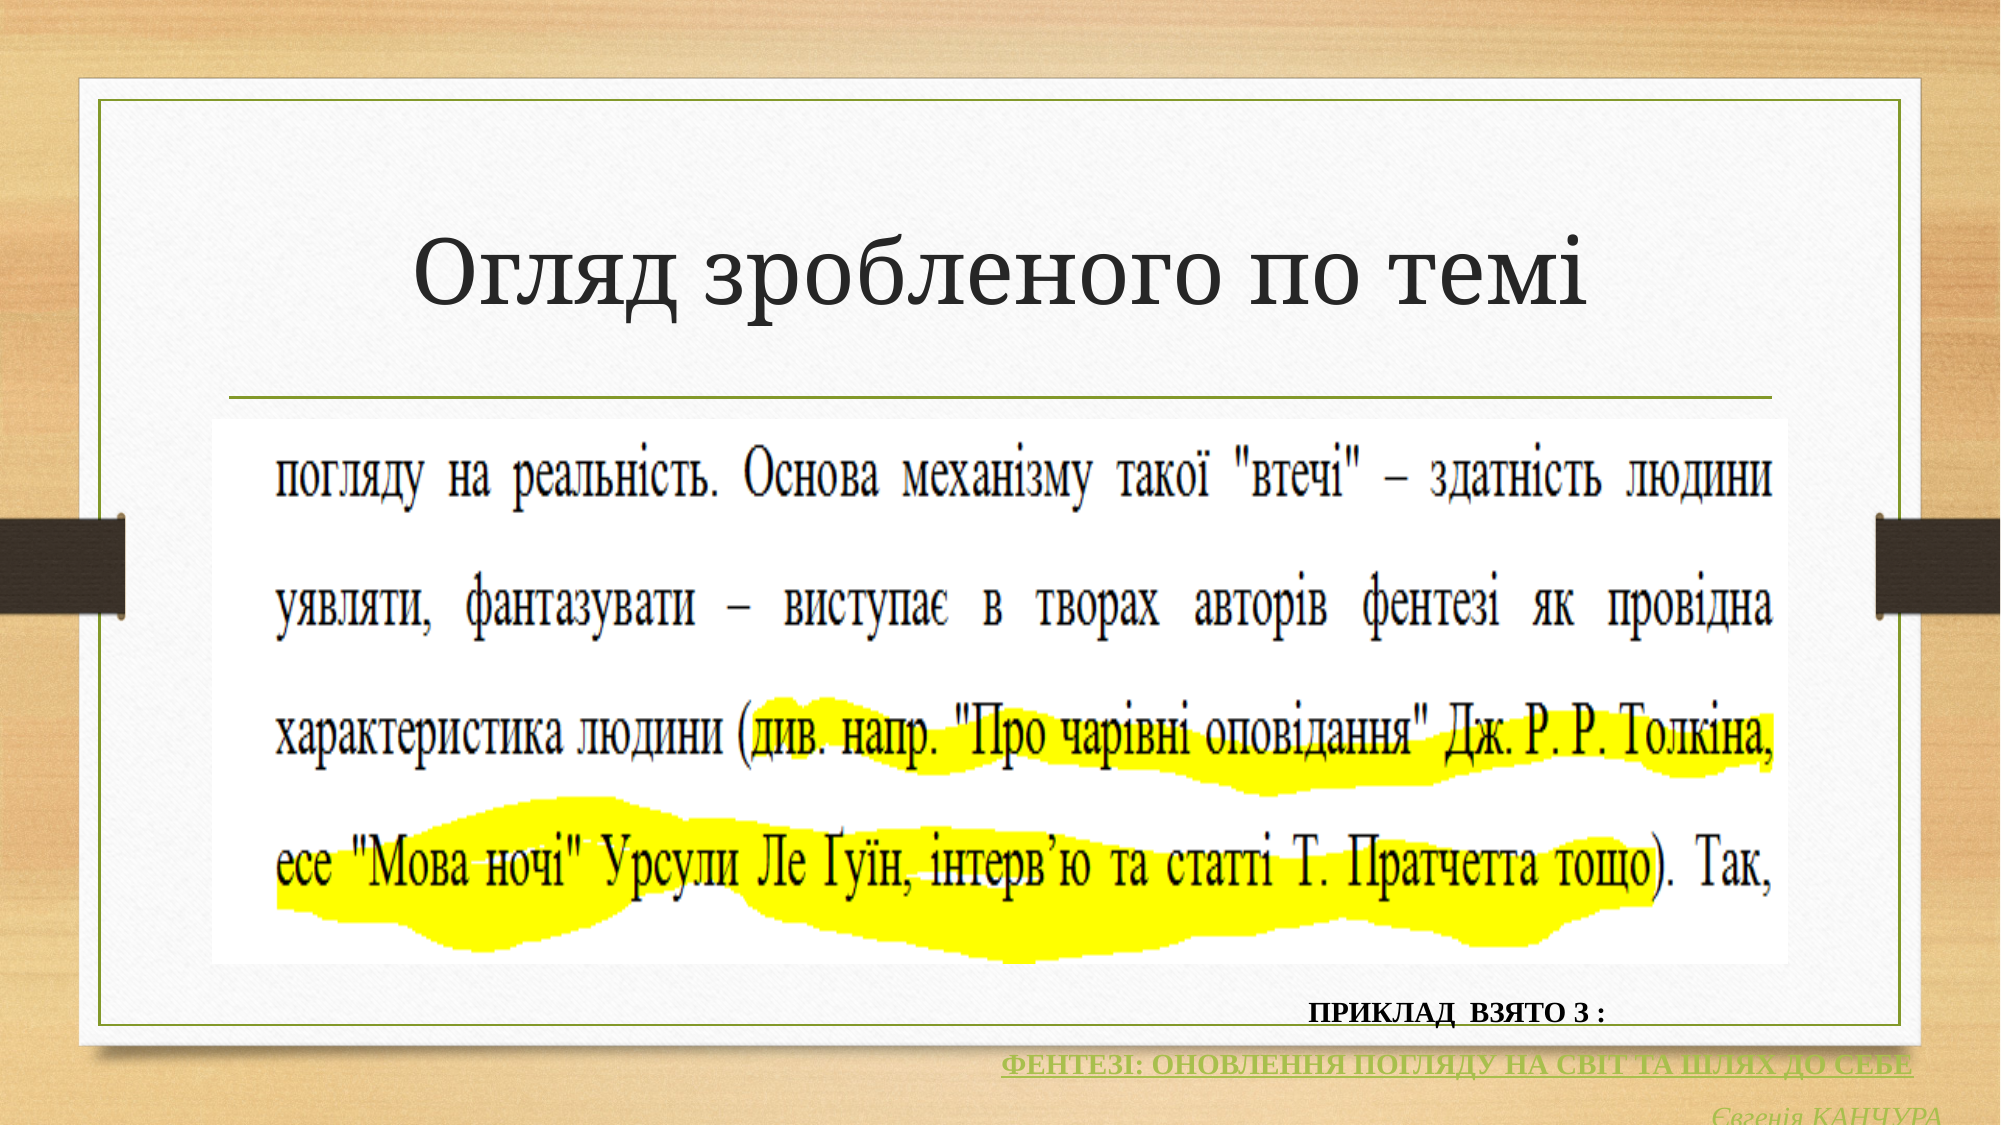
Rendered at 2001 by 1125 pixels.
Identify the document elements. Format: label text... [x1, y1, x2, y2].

title Огляд зробленого по темі [212, 161, 1788, 375]
text_box Приклад взято з : Фентезі: оновлення погляду на світ та шлях до себе Євгенія Канчура [957, 968, 1958, 1125]
picture [0, 0, 2001, 1125]
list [212, 419, 1788, 965]
